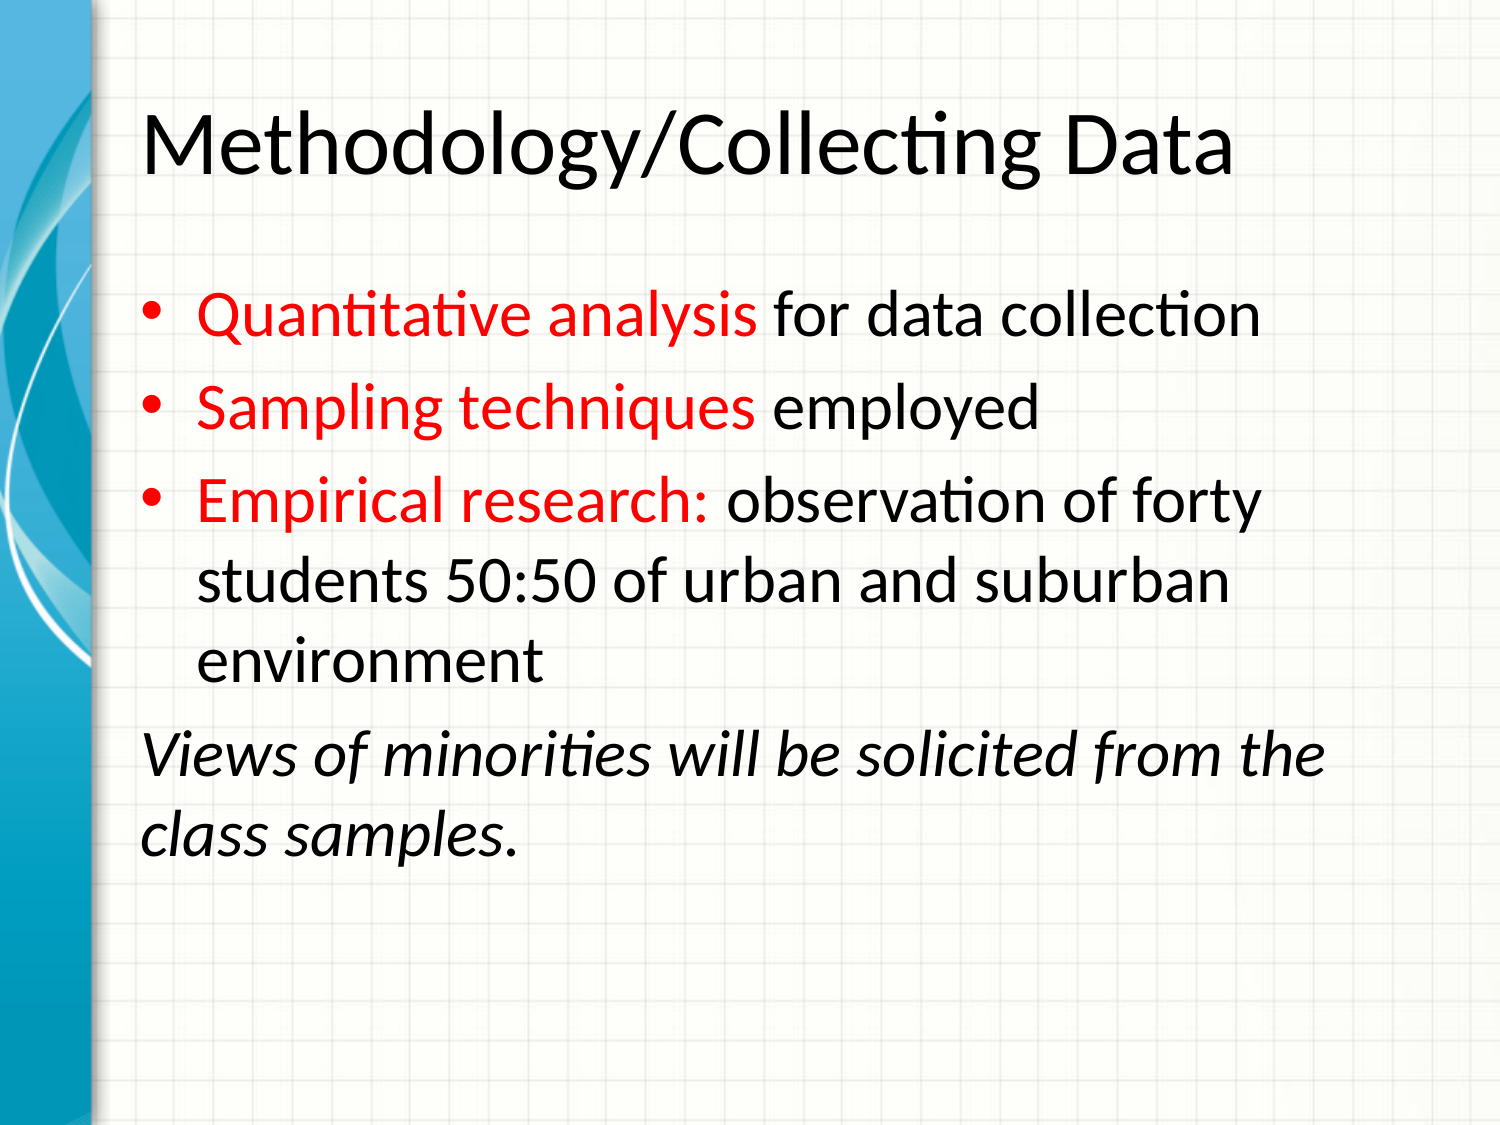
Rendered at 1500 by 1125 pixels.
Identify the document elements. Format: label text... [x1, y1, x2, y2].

list Quantitative analysis for data collection Sampling techniques employed Empirical research: observation of forty students 50:50 of urban and suburban environment Views of minorities will be solicited from the class samples. [125, 261, 1450, 967]
title Methodology/Collecting Data [125, 44, 1450, 232]
picture [0, 0, 1500, 1125]
